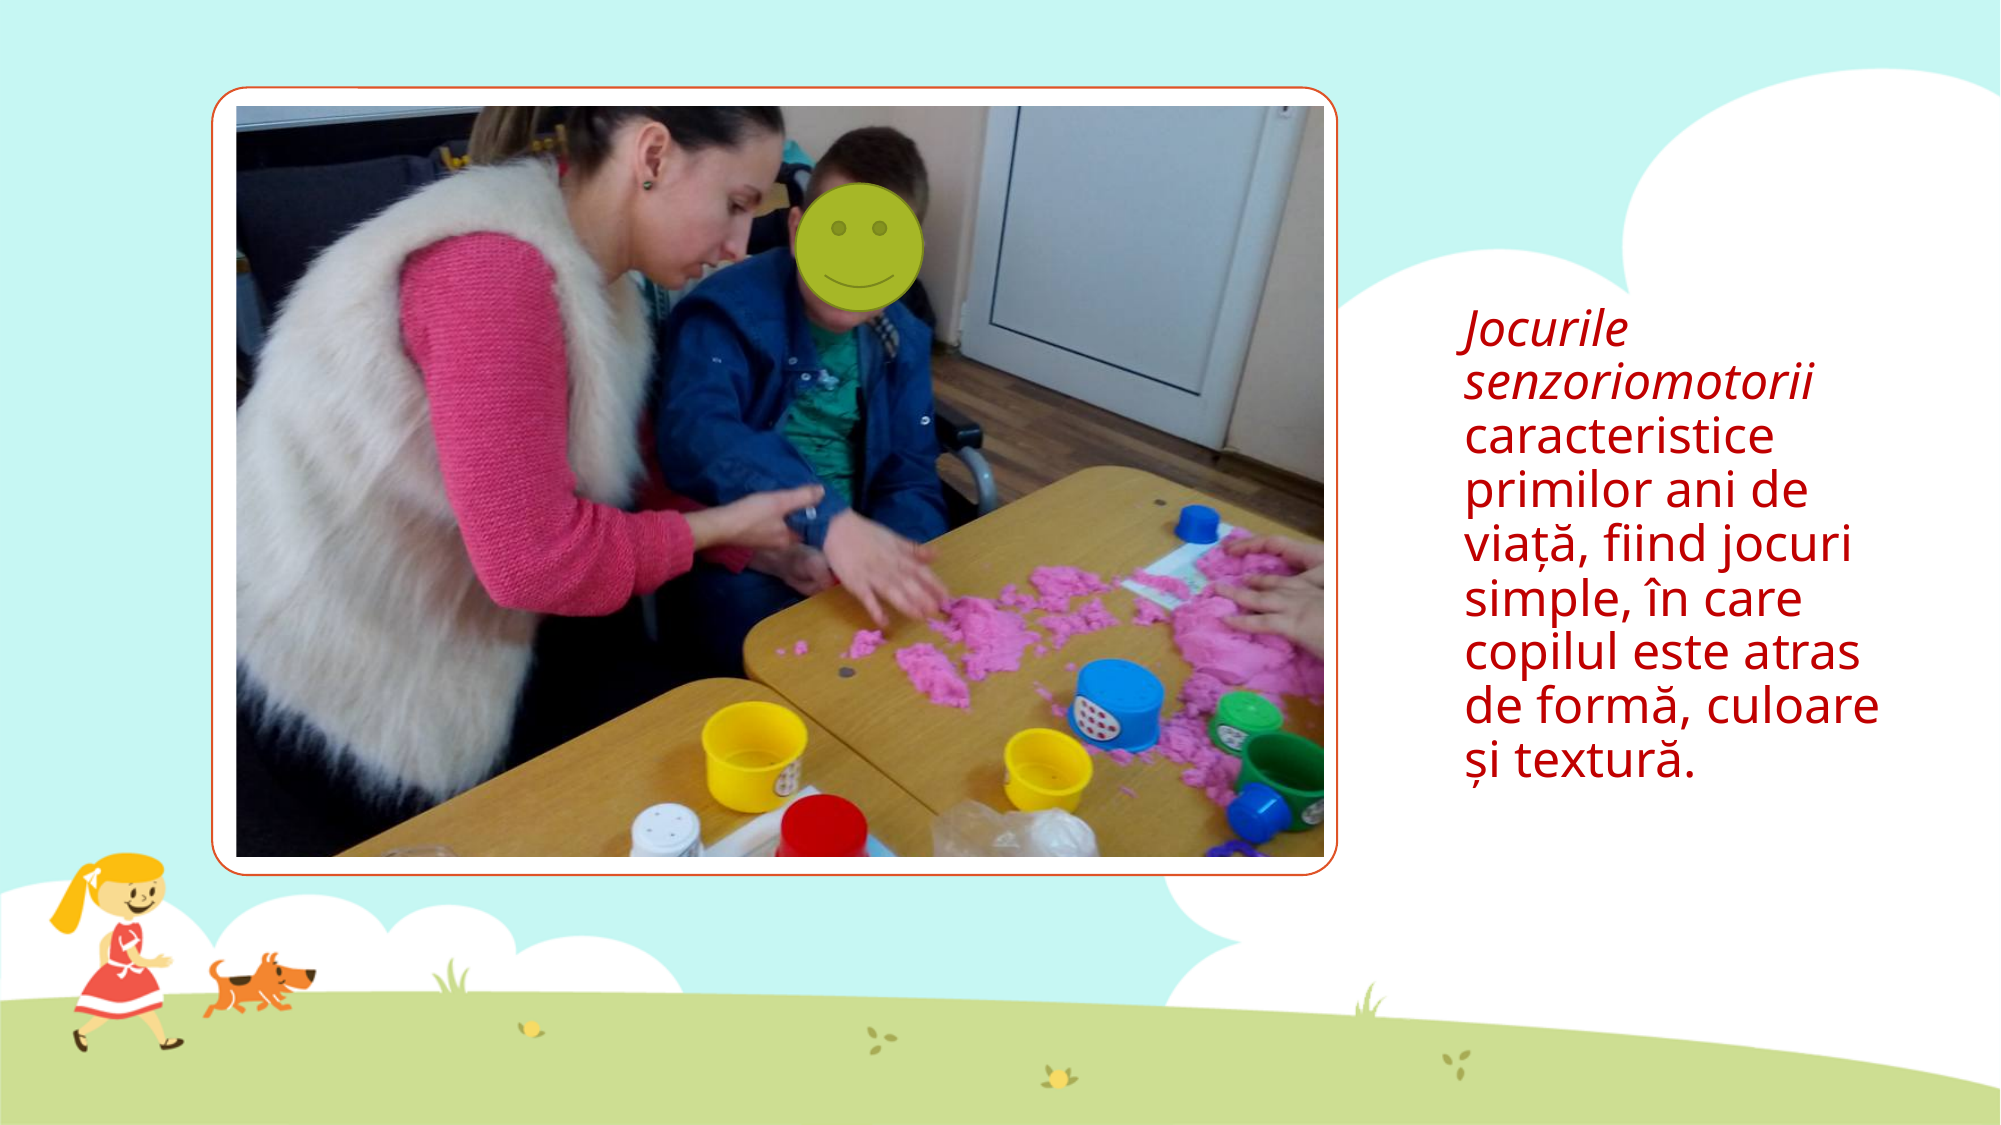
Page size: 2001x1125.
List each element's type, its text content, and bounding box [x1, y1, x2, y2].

title Jocurile senzoriomotorii caracteristice primilor ani de viaţă, fiind jocuri simple, în care copilul este atras de formă, culoare şi textură. [1449, 91, 1900, 857]
picture [0, 0, 2001, 1125]
